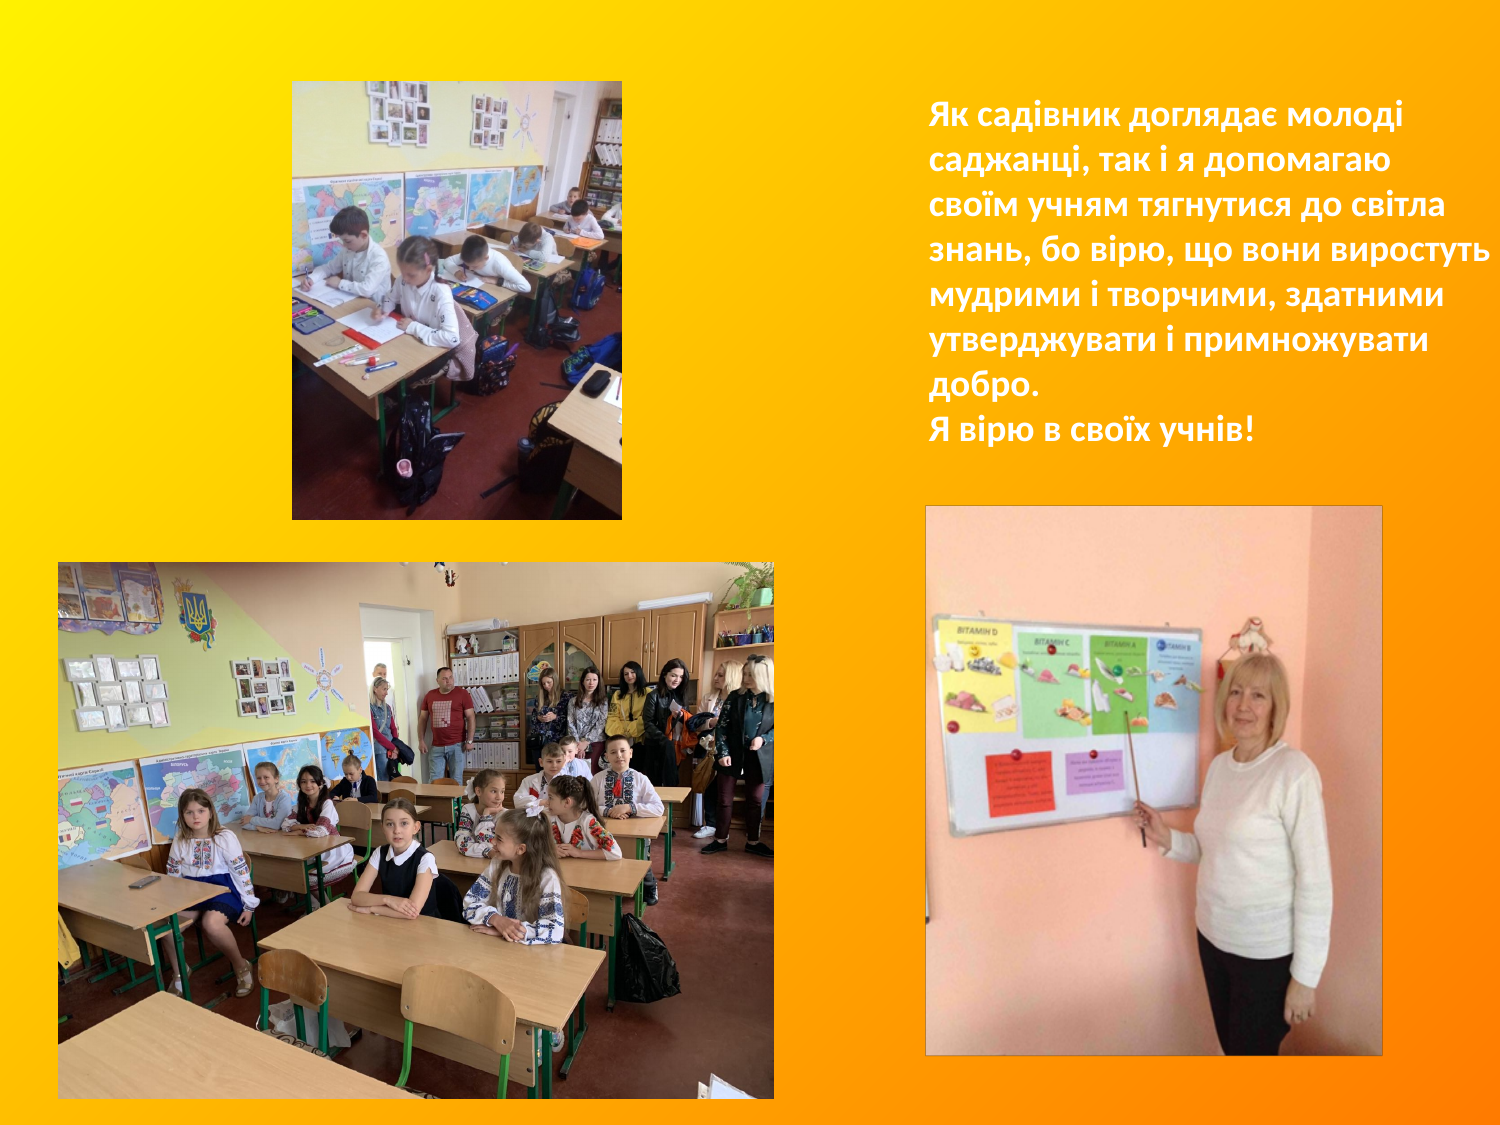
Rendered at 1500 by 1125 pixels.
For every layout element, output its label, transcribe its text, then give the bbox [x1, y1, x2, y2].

picture [58, 562, 774, 1099]
picture [923, 503, 1385, 1059]
picture [292, 81, 622, 520]
text_box Як садівник доглядає молоді саджанці, так і я допомагаю своїм учням тягнутися до світла знань, бо вірю, що вони виростуть мудрими і творчими, здатними утверджувати і примножувати добро. Я вірю в своїх учнів! [913, 81, 1500, 457]
